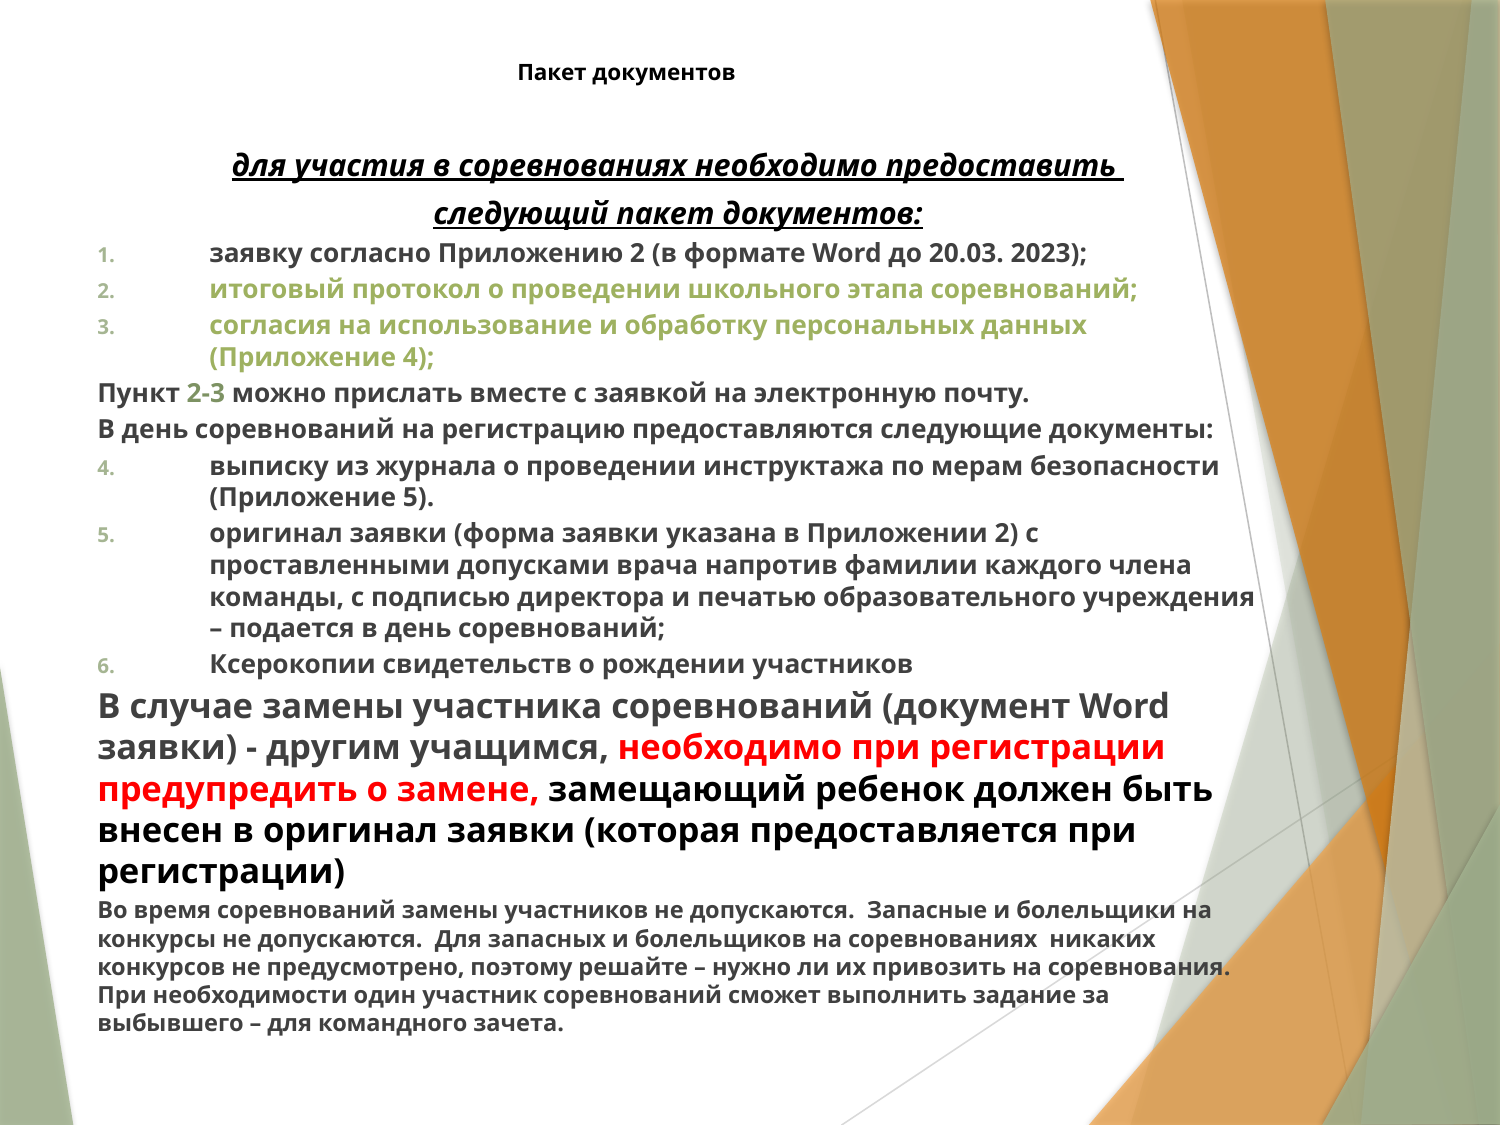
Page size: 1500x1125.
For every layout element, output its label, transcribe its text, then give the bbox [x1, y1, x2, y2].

title Пакет документов [123, 50, 1131, 130]
list для участия в соревнованиях необходимо предоставить следующий пакет документов: заявку согласно Приложению 2 (в формате Word до 20.03. 2023); итоговый протокол о проведении школьного этапа соревнований; согласия на использование и обработку персональных данных (Приложение 4); Пункт 2-3 можно прислать вместе с заявкой на электронную почту. В день соревнований на регистрацию предоставляются следующие документы: выписку из журнала о проведении инструктажа по мерам безопасности (Приложение 5). оригинал заявки (форма заявки указана в Приложении 2) с проставленными допусками врача напротив фамилии каждого члена команды, с подписью директора и печатью образовательного учреждения – подается в день соревнований; Ксерокопии свидетельств о рождении участников В случае замены участника соревнований (документ Word заявки) - другим учащимся, необходимо при регистрации предупредить о замене, замещающий ребенок должен быть внесен в оригинал заявки (которая предоставляется при регистрации) Во время соревнований замены участников не допускаются. Запасные и болельщики на конкурсы не допускаются. Для запасных и болельщиков на соревнованиях никаких конкурсов не предусмотрено, поэтому решайте – нужно ли их привозить на соревнования. При необходимости один участник соревнований сможет выполнить задание за выбывшего – для командного зачета. [82, 130, 1274, 1079]
